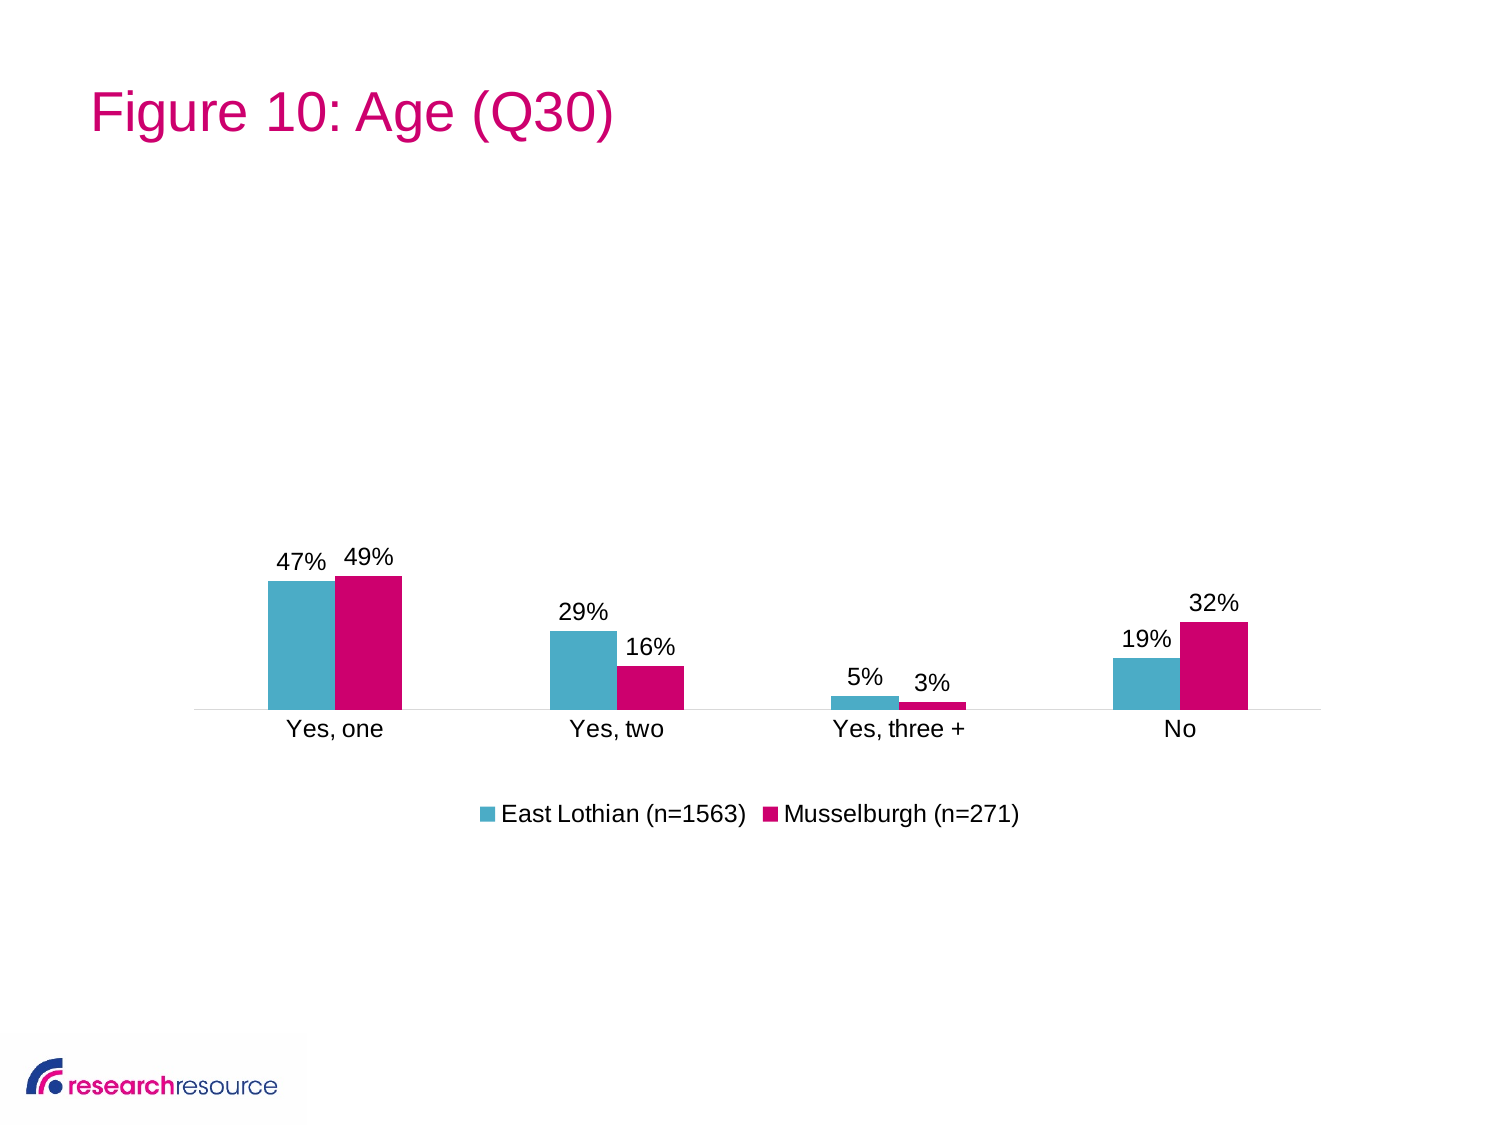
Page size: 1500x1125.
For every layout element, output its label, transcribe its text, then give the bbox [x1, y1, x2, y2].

picture [0, 1033, 307, 1125]
title Figure 10: Age (Q30) [75, 45, 1425, 173]
chart [148, 291, 1352, 834]
